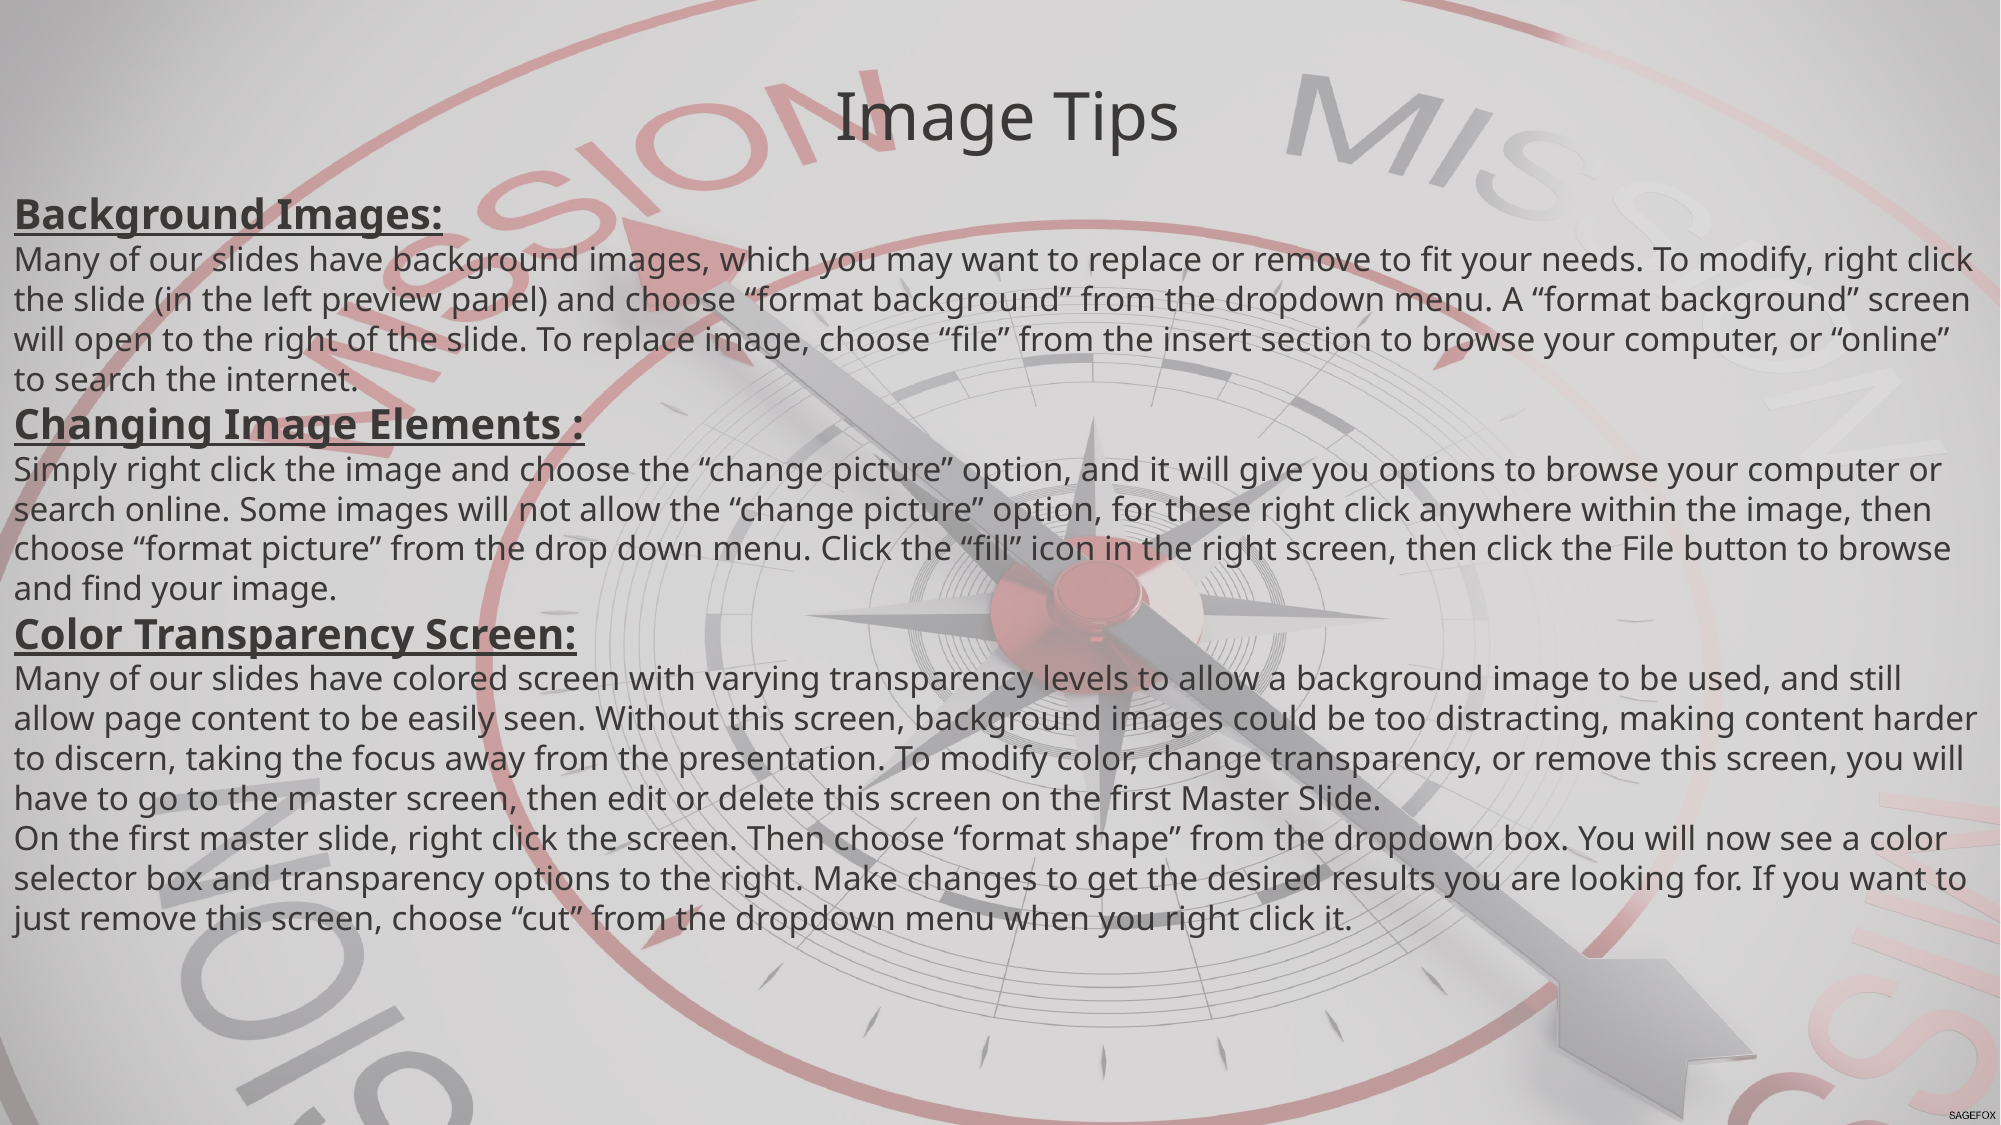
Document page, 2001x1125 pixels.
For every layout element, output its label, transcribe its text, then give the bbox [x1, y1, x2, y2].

text_box Background Images: Many of our slides have background images, which you may want to replace or remove to fit your needs. To modify, right click the slide (in the left preview panel) and choose “format background” from the dropdown menu. A “format background” screen will open to the right of the slide. To replace image, choose “file” from the insert section to browse your computer, or “online” to search the internet. Changing Image Elements : Simply right click the image and choose the “change picture” option, and it will give you options to browse your computer or search online. Some images will not allow the “change picture” option, for these right click anywhere within the image, then choose “format picture” from the drop down menu. Click the “fill” icon in the right screen, then click the File button to browse and find your image. Color Transparency Screen: Many of our slides have colored screen with varying transparency levels to allow a background image to be used, and still allow page content to be easily seen. Without this screen, background images could be too distracting, making content harder to discern, taking the focus away from the presentation. To modify color, change transparency, or remove this screen, you will have to go to the master screen, then edit or delete this screen on the first Master Slide. On the first master slide, right click the screen. Then choose ‘format shape” from the dropdown box. You will now see a color selector box and transparency options to the right. Make changes to get the desired results you are looking for. If you want to just remove this screen, choose “cut” from the dropdown menu when you right click it. [0, 0, 2000, 1125]
title Image Tips [597, 59, 1420, 177]
